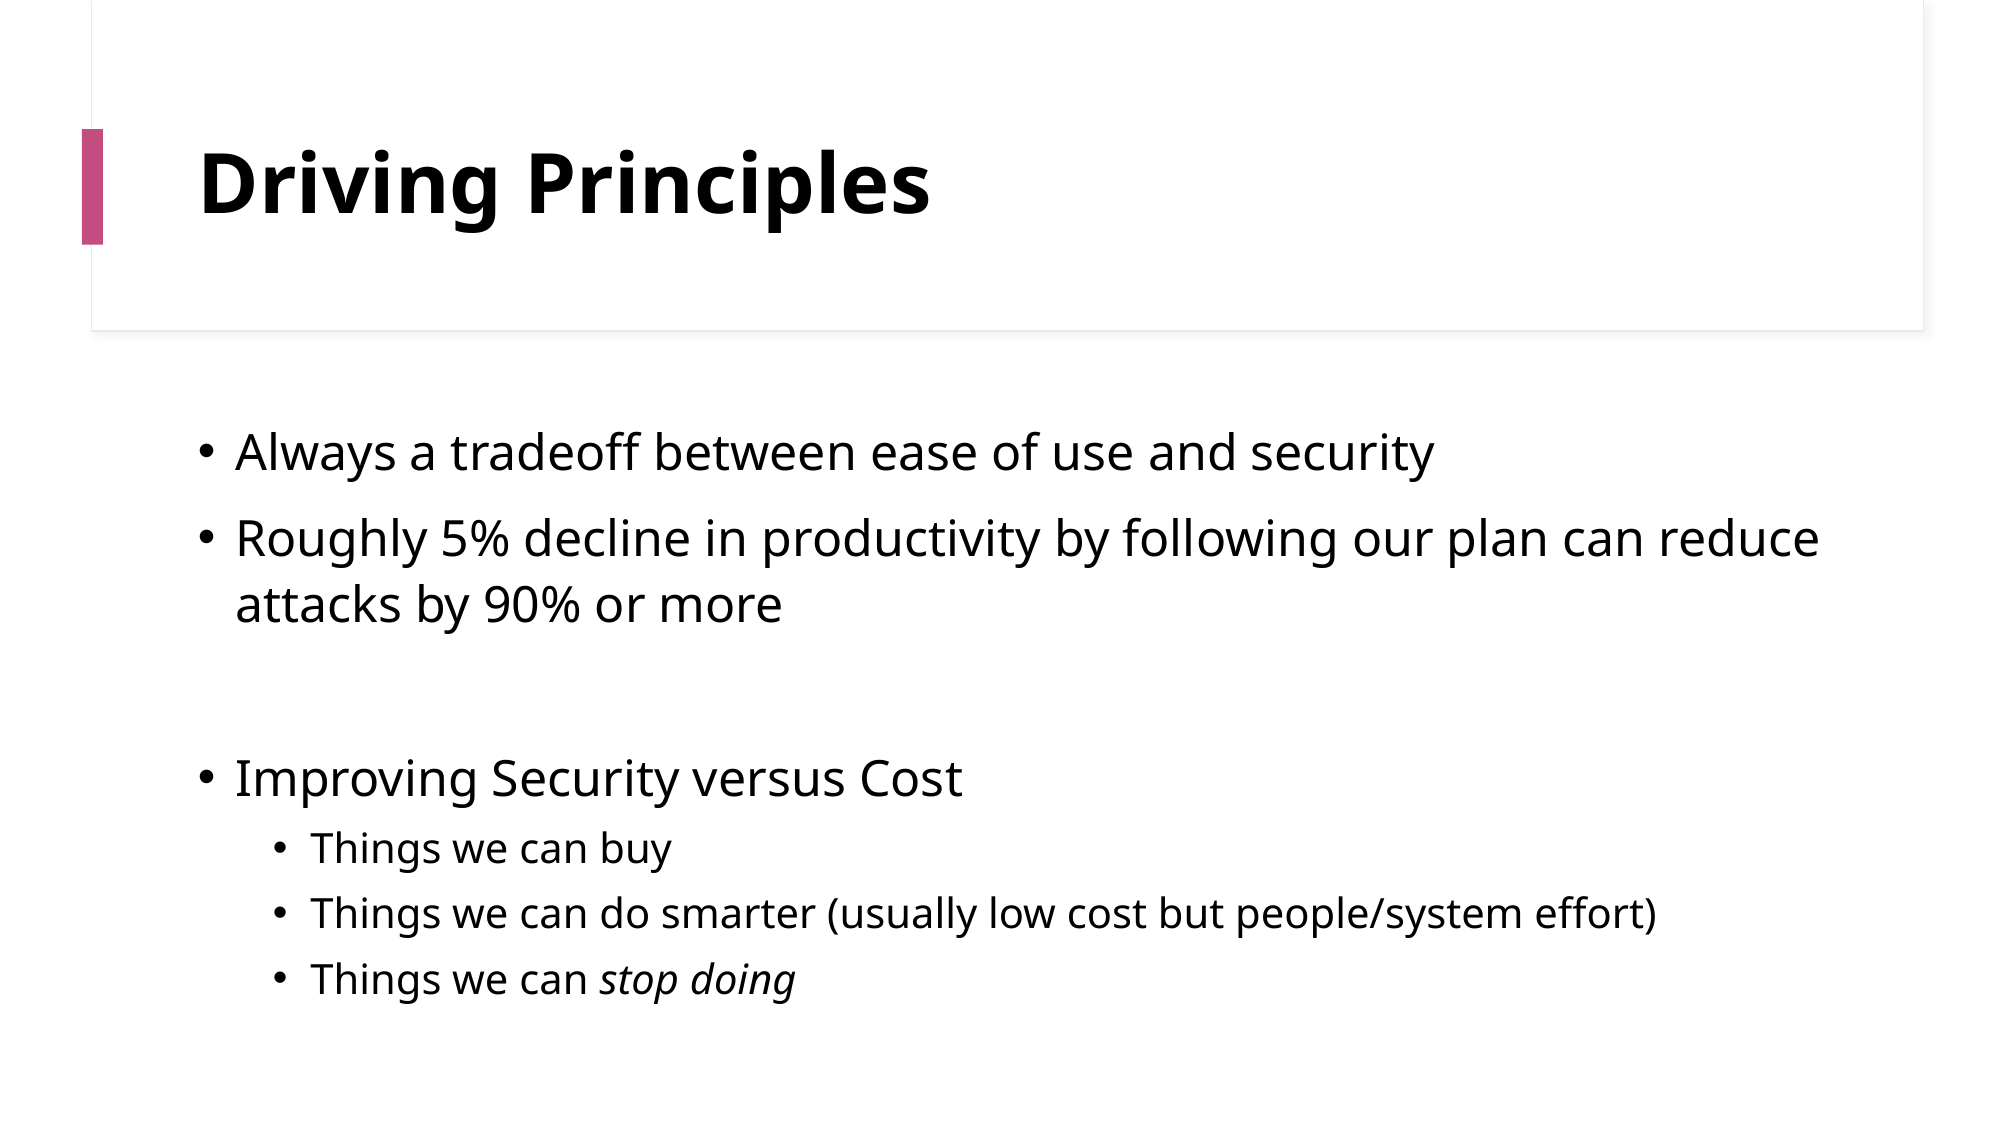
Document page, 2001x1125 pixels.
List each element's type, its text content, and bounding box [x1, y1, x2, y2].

list Always a tradeoff between ease of use and security Roughly 5% decline in productivity by following our plan can reduce attacks by 90% or more Improving Security versus Cost Things we can buy Things we can do smarter (usually low cost but people/system effort) Things we can stop doing [183, 406, 1851, 1013]
title Driving Principles [183, 90, 1851, 284]
